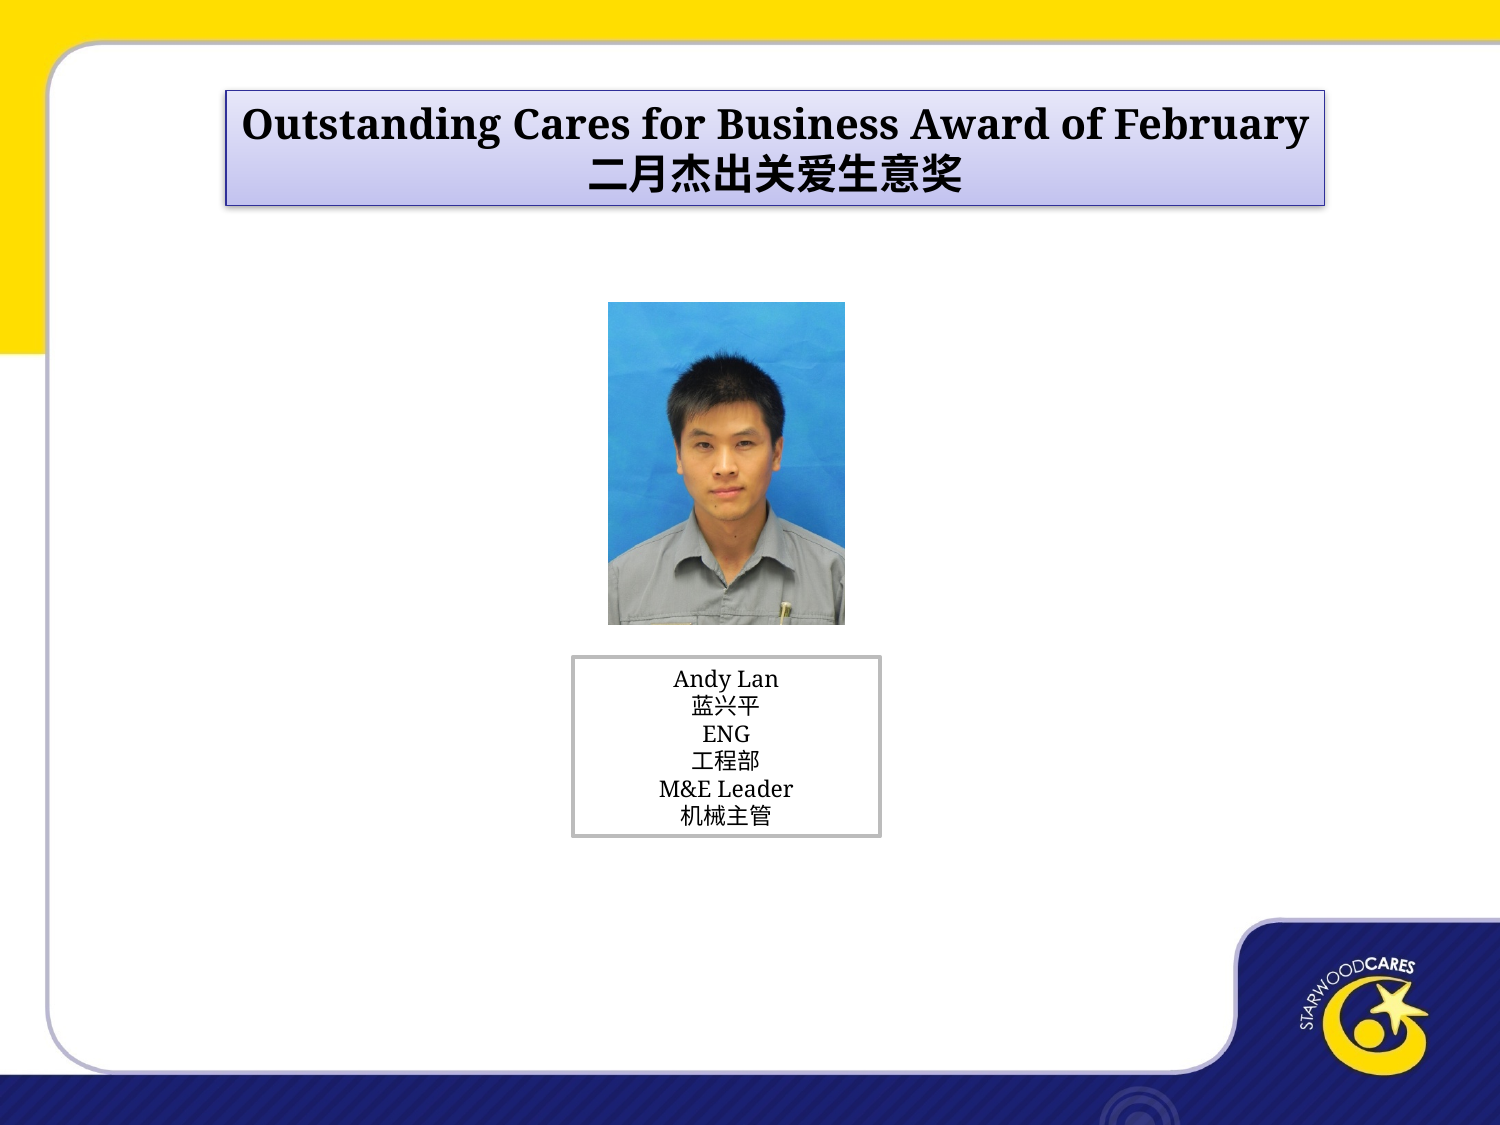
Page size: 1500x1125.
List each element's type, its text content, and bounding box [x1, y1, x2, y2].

text_box Andy Lan 蓝兴平 ENG 工程部 M&E Leader 机械主管 [571, 655, 882, 838]
picture [0, 0, 1500, 1125]
text_box Outstanding Cares for Business Award of February 二月杰出关爱生意奖 [225, 90, 1325, 206]
